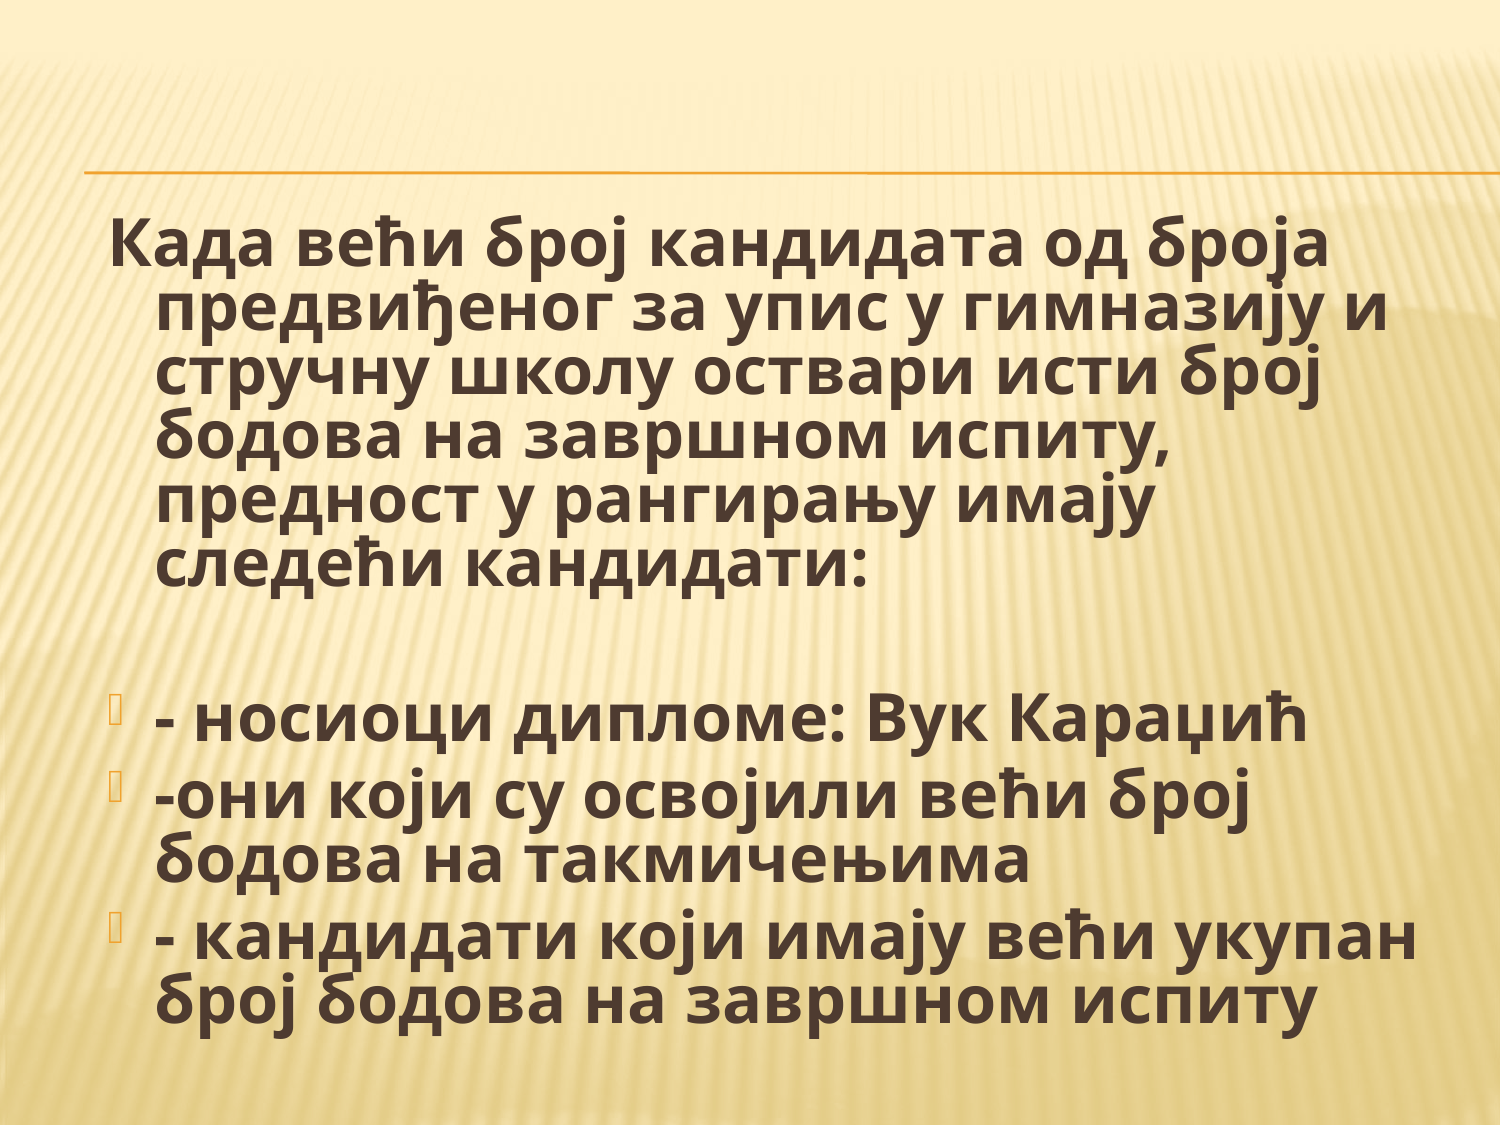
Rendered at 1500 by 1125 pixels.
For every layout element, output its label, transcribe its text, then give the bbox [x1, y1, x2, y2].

list Када већи број кандидата од броја предвиђеног за упис у гимназију и стручну школу оствари исти број бодова на завршном испиту, предност у рангирању имају следећи кандидати: - носиоци дипломе: Вук Караџић -они који су освојили већи број бодова на такмичењима - кандидати који имају већи укупан број бодова на завршном испиту [79, 208, 1469, 1006]
